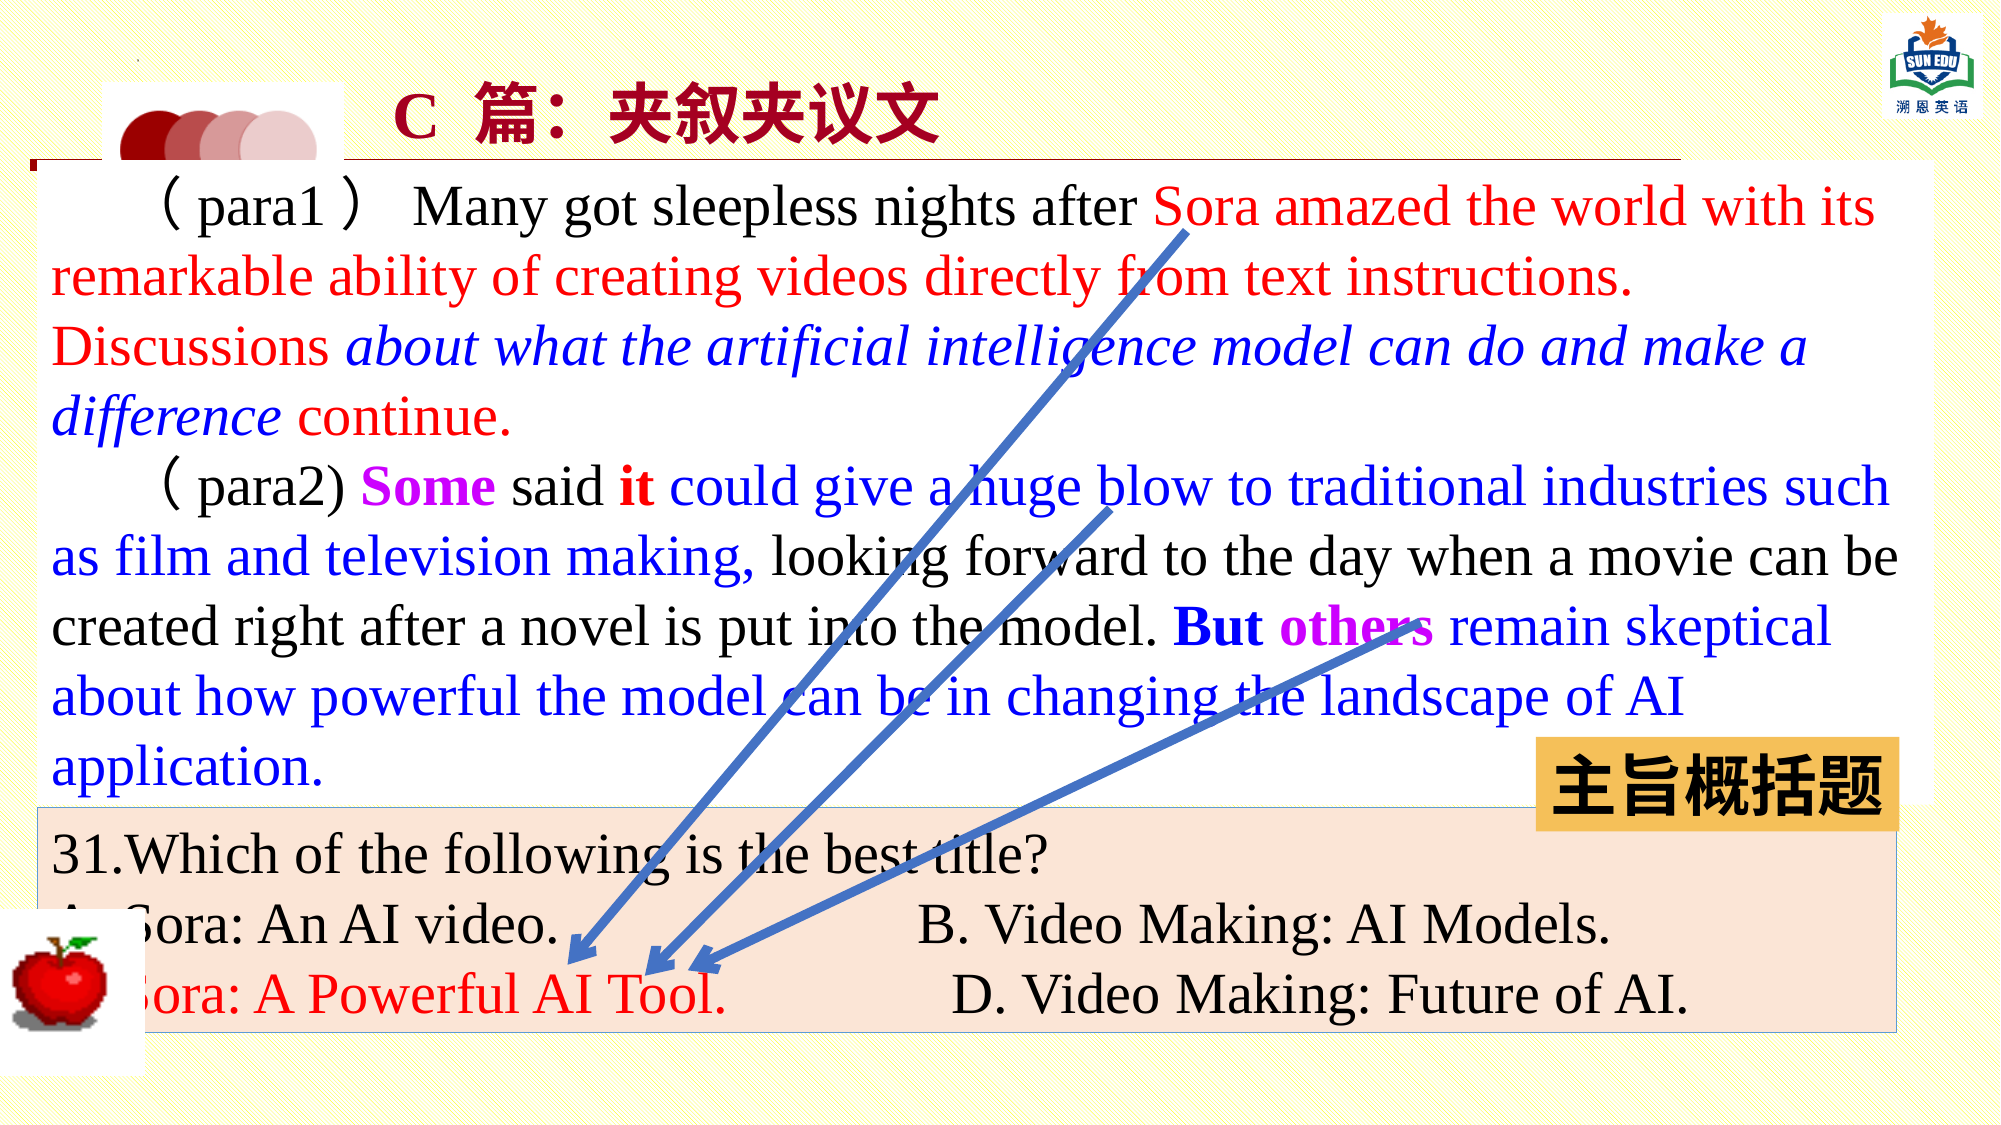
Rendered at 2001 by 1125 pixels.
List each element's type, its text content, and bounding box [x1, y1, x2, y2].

text_box 主旨概括题 [1535, 736, 1900, 832]
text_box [567, 230, 1187, 965]
text_box C 篇：夹叙夹议文 [378, 64, 1004, 160]
picture [102, 82, 344, 204]
picture [1882, 13, 1983, 119]
text_box （para1）Many got sleepless nights after Sora amazed the world with its remarkable ability of creating videos directly from text instructions. Discussions about what the artificial intelligence model can do and make a difference continue. （para2) Some said it could give a huge blow to traditional industries such as film and television making, looking forward to the day when a movie can be created right after a novel is put into the model. But others remain skeptical about how powerful the model can be in changing the landscape of AI application. [37, 160, 1934, 805]
text_box 31.Which of the following is the best title? A. Sora: An AI video. B. Video Making: AI Models. C. Sora: A Powerful AI Tool. D. Video Making: Future of AI. [37, 807, 1897, 1033]
picture [0, 909, 145, 1076]
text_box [687, 622, 1421, 971]
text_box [644, 965, 1111, 976]
